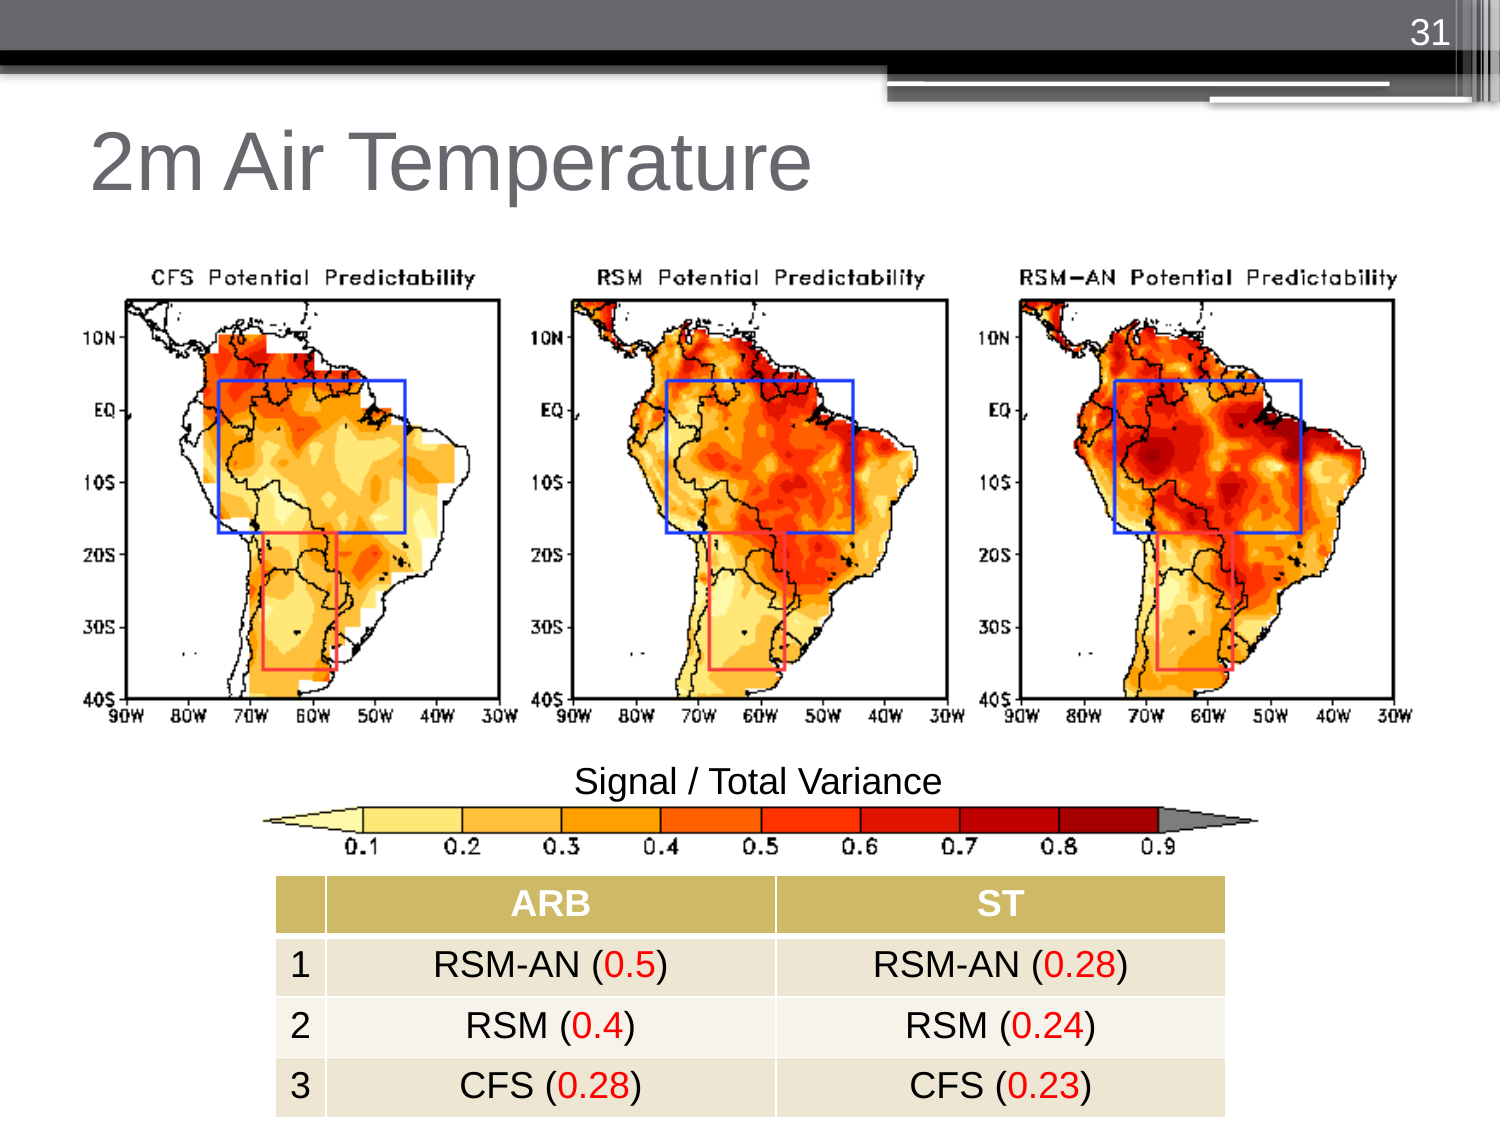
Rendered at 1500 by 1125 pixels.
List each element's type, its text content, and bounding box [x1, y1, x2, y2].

table_cell RSM (0.24) [777, 998, 1225, 1057]
slide_number 31 [1341, 0, 1466, 61]
table_cell CFS (0.28) [327, 1058, 775, 1117]
title 2m Air Temperature [75, 62, 1425, 252]
table_cell 1 [276, 939, 325, 996]
table_header ARB [327, 880, 775, 933]
table_cell 3 [276, 1058, 325, 1117]
table_cell RSM-AN (0.5) [327, 939, 775, 996]
table_header [276, 880, 325, 933]
table_cell RSM (0.4) [327, 998, 775, 1057]
table_cell RSM-AN (0.28) [777, 939, 1225, 996]
table_cell 2 [276, 998, 325, 1057]
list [74, 262, 1426, 870]
table_header ST [777, 880, 1225, 933]
table_cell CFS (0.23) [777, 1058, 1225, 1117]
